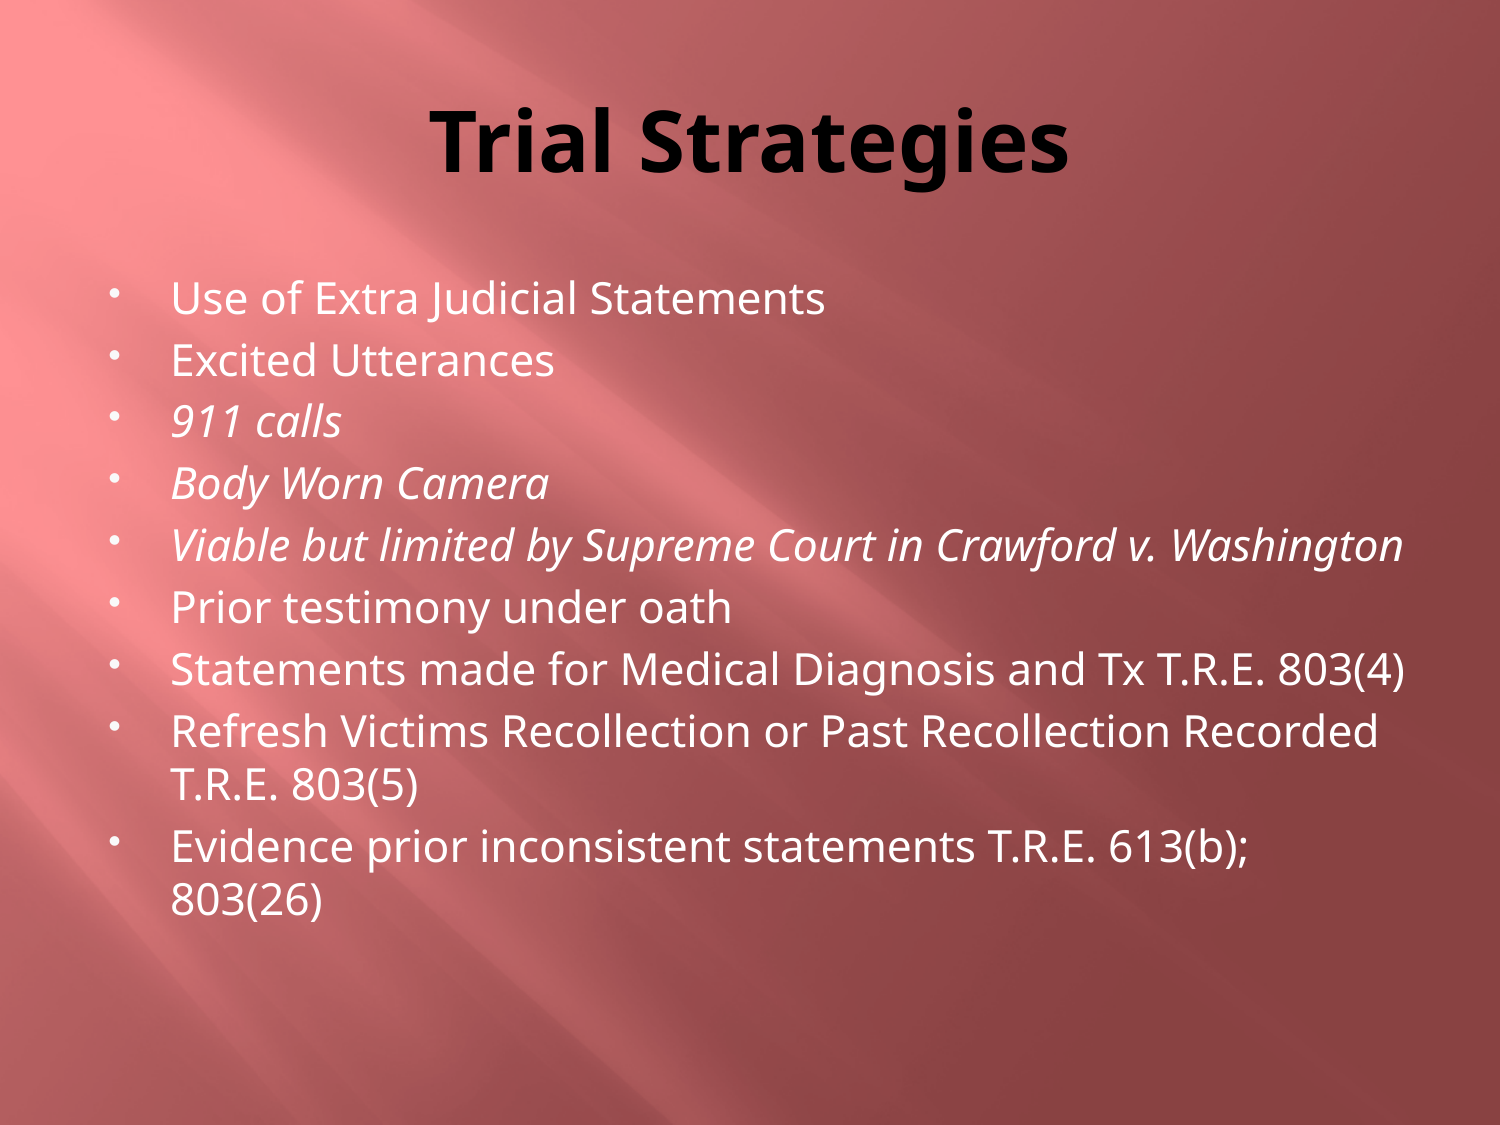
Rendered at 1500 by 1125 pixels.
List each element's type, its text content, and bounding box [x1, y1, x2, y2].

title Trial Strategies [75, 45, 1425, 233]
list Use of Extra Judicial Statements Excited Utterances 911 calls Body Worn Camera Viable but limited by Supreme Court in Crawford v. Washington Prior testimony under oath Statements made for Medical Diagnosis and Tx T.R.E. 803(4) Refresh Victims Recollection or Past Recollection Recorded T.R.E. 803(5) Evidence prior inconsistent statements T.R.E. 613(b); 803(26) [75, 262, 1425, 1035]
